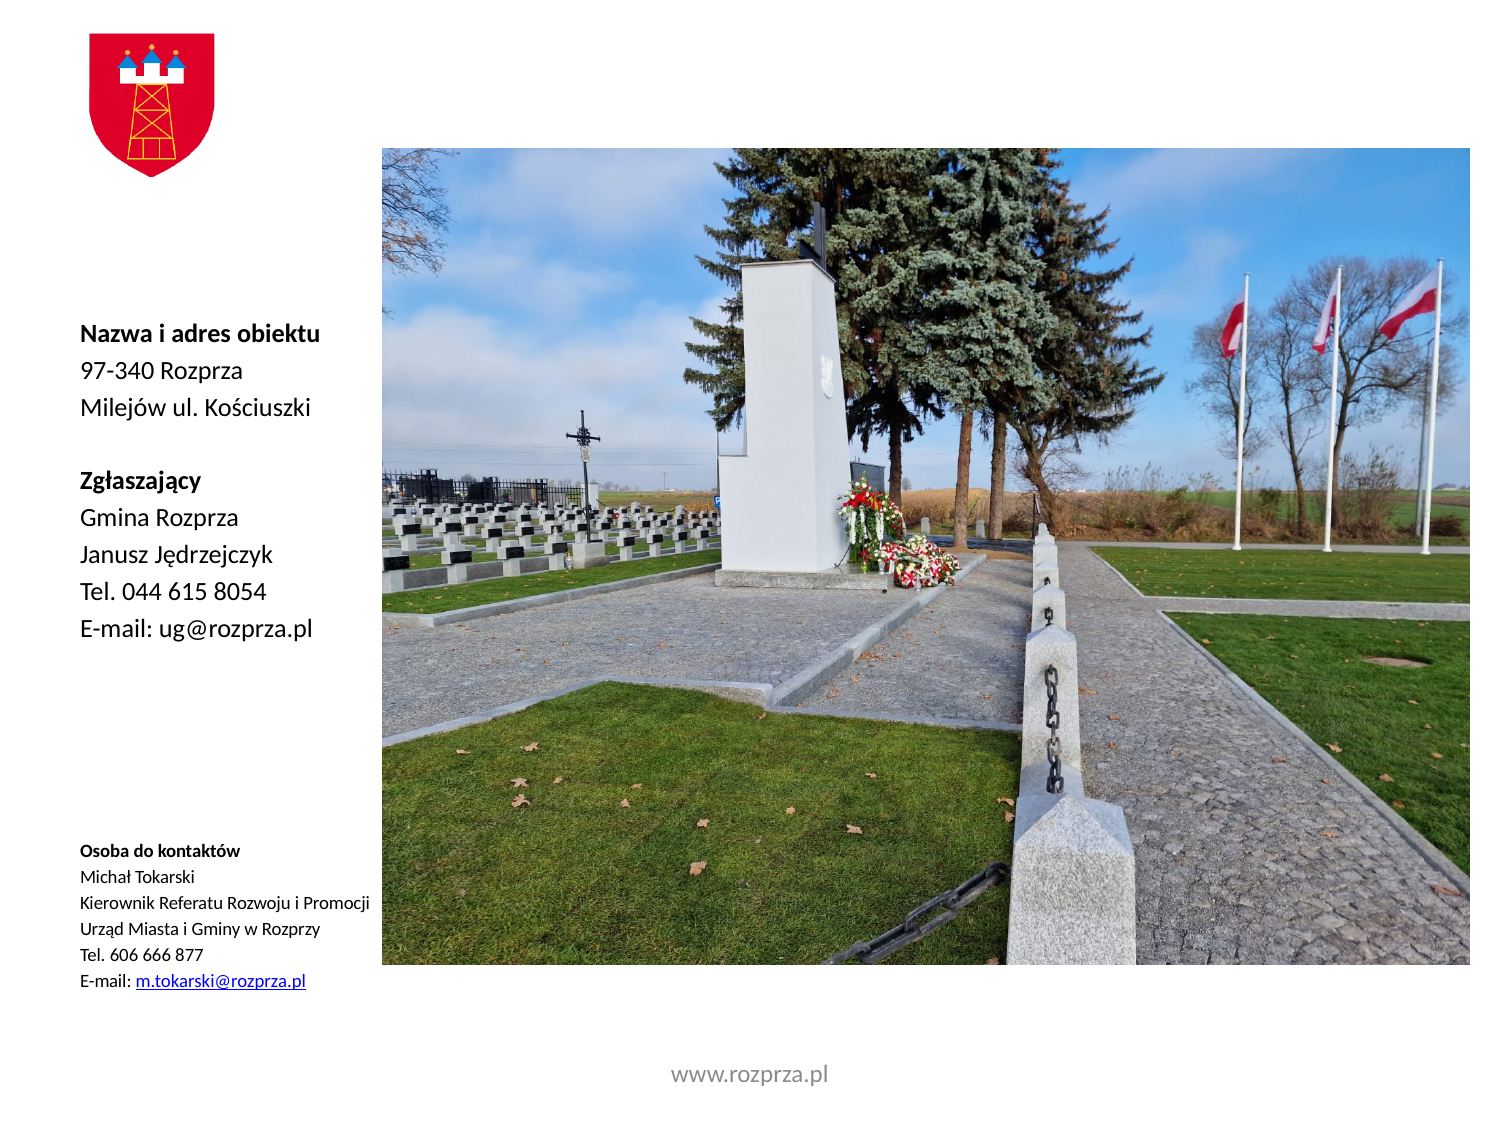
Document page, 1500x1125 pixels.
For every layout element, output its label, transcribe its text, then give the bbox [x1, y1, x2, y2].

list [382, 148, 1470, 965]
picture [87, 33, 217, 178]
list Nazwa i adres obiektu 97-340 Rozprza Milejów ul. Kościuszki Zgłaszający Gmina Rozprza Janusz Jędrzejczyk Tel. 044 615 8054 E-mail: ug@rozprza.pl Osoba do kontaktów Michał Tokarski Kierownik Referatu Rozwoju i Promocji Urząd Miasta i Gminy w Rozprzy Tel. 606 666 877 E-mail: m.tokarski@rozprza.pl [64, 235, 569, 1005]
footer www.rozprza.pl [512, 1042, 988, 1103]
